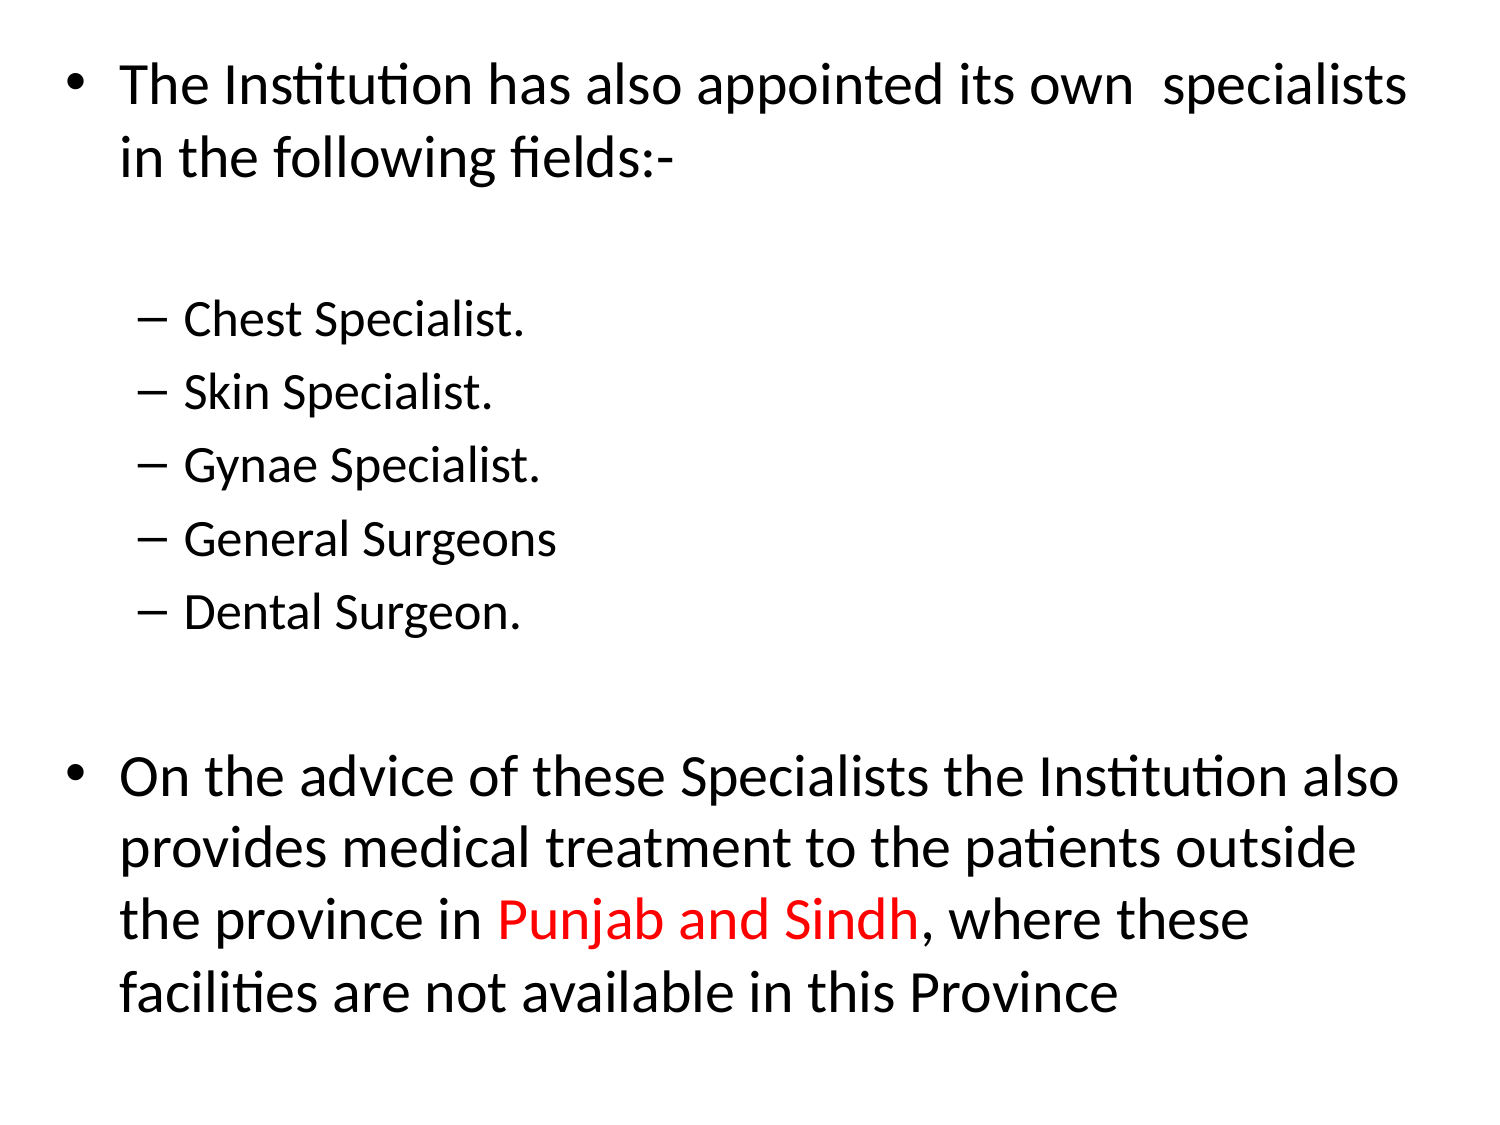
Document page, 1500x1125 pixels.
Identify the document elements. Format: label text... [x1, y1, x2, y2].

list The Institution has also appointed its own specialists in the following fields:- Chest Specialist. Skin Specialist. Gynae Specialist. General Surgeons Dental Surgeon. On the advice of these Specialists the Institution also provides medical treatment to the patients outside the province in Punjab and Sindh, where these facilities are not available in this Province [50, 37, 1425, 1035]
